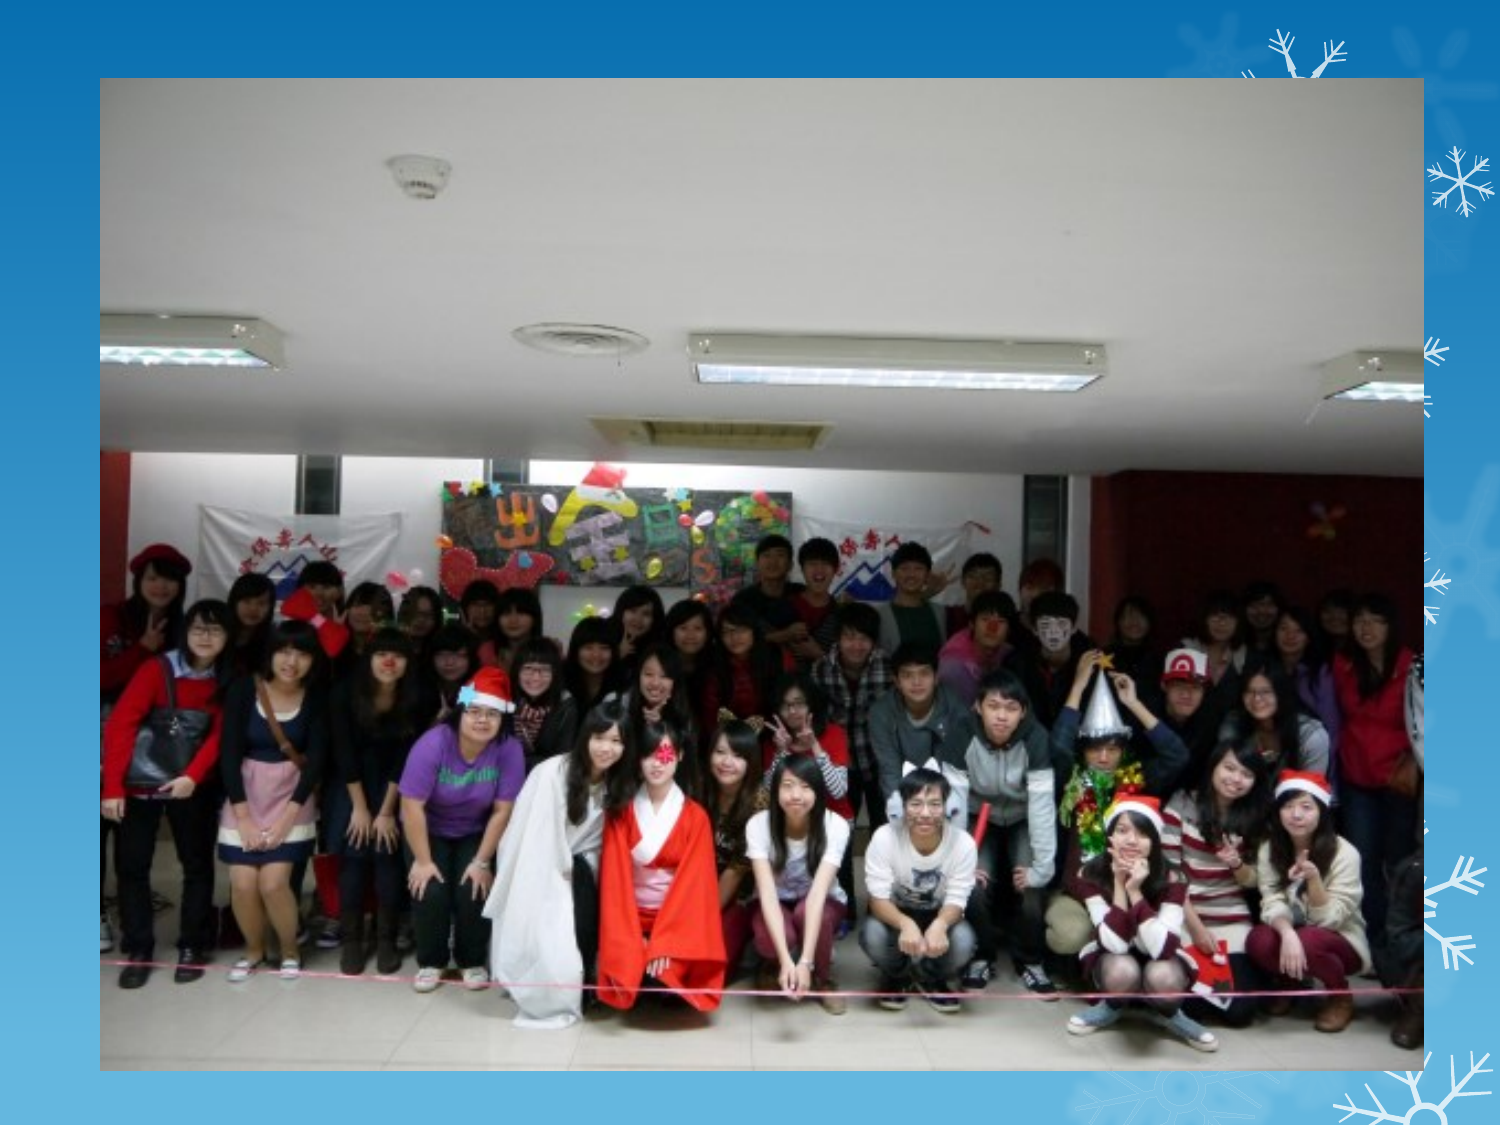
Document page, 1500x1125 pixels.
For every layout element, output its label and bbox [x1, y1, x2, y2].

list [99, 77, 1424, 1071]
